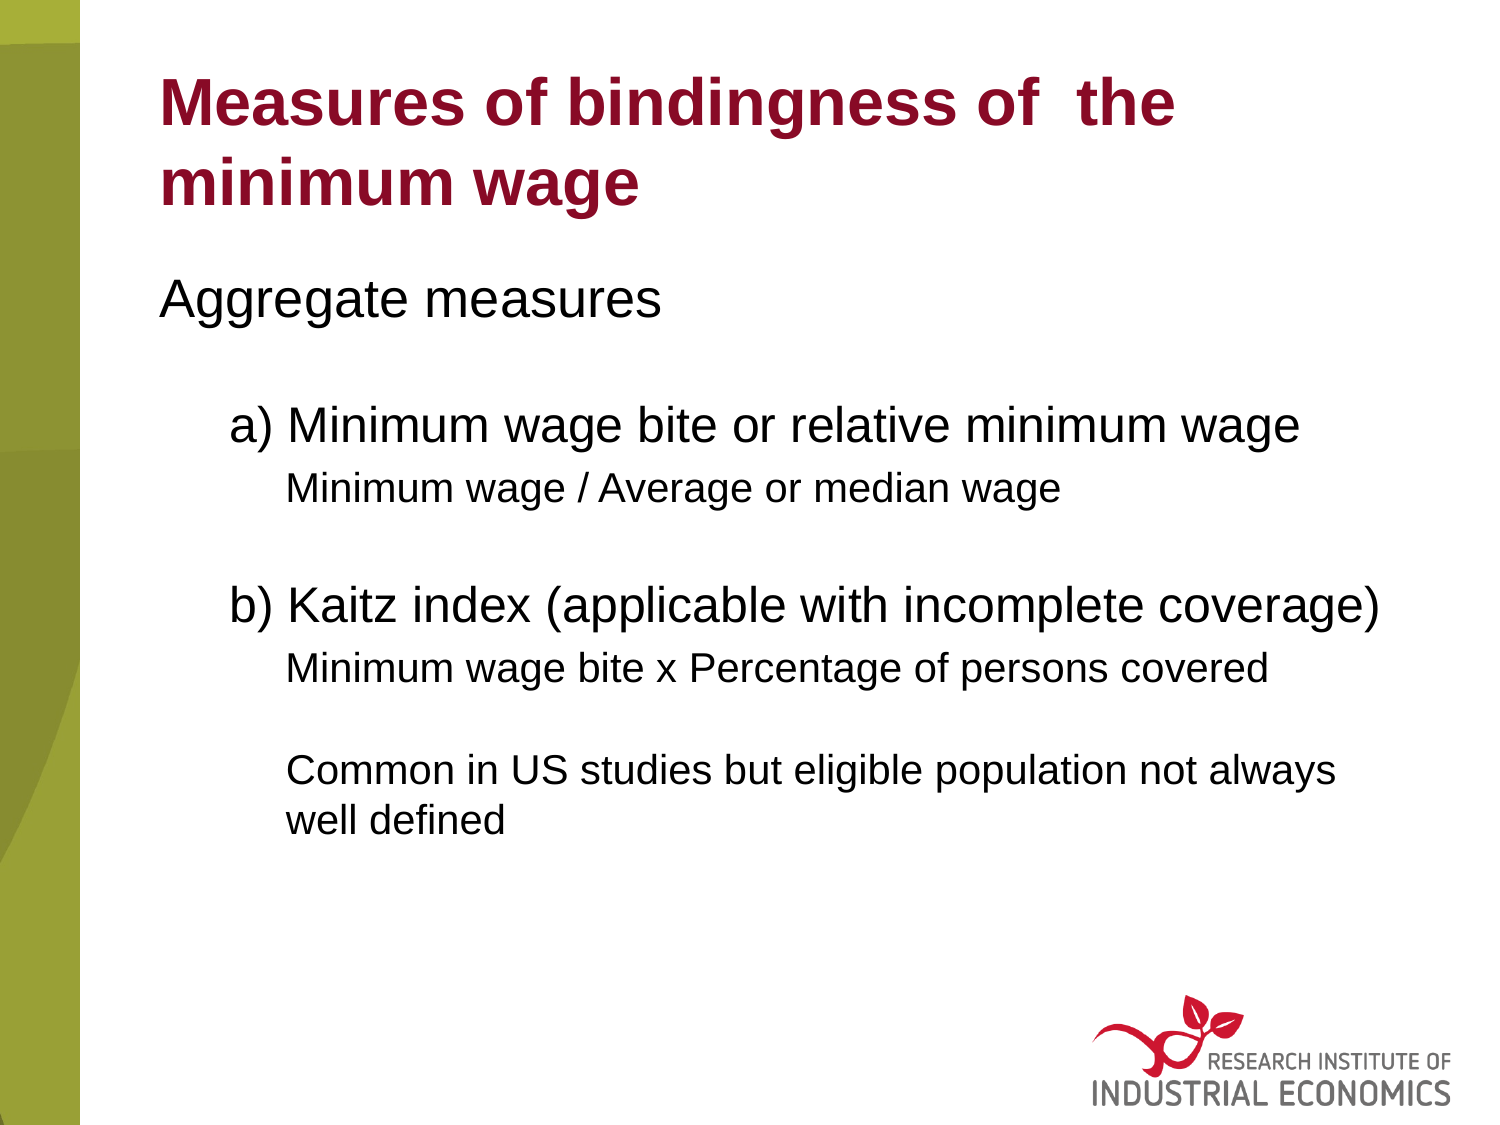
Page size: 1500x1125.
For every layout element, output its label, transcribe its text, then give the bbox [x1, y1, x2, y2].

list Aggregate measures a) Minimum wage bite or relative minimum wage Minimum wage / Average or median wage b) Kaitz index (applicable with incomplete coverage) Minimum wage bite x Percentage of persons covered Common in US studies but eligible population not always well defined [159, 255, 1412, 977]
picture [0, 0, 80, 1125]
title Measures of bindingness of the minimum wage [159, 44, 1412, 233]
picture [1092, 995, 1451, 1106]
